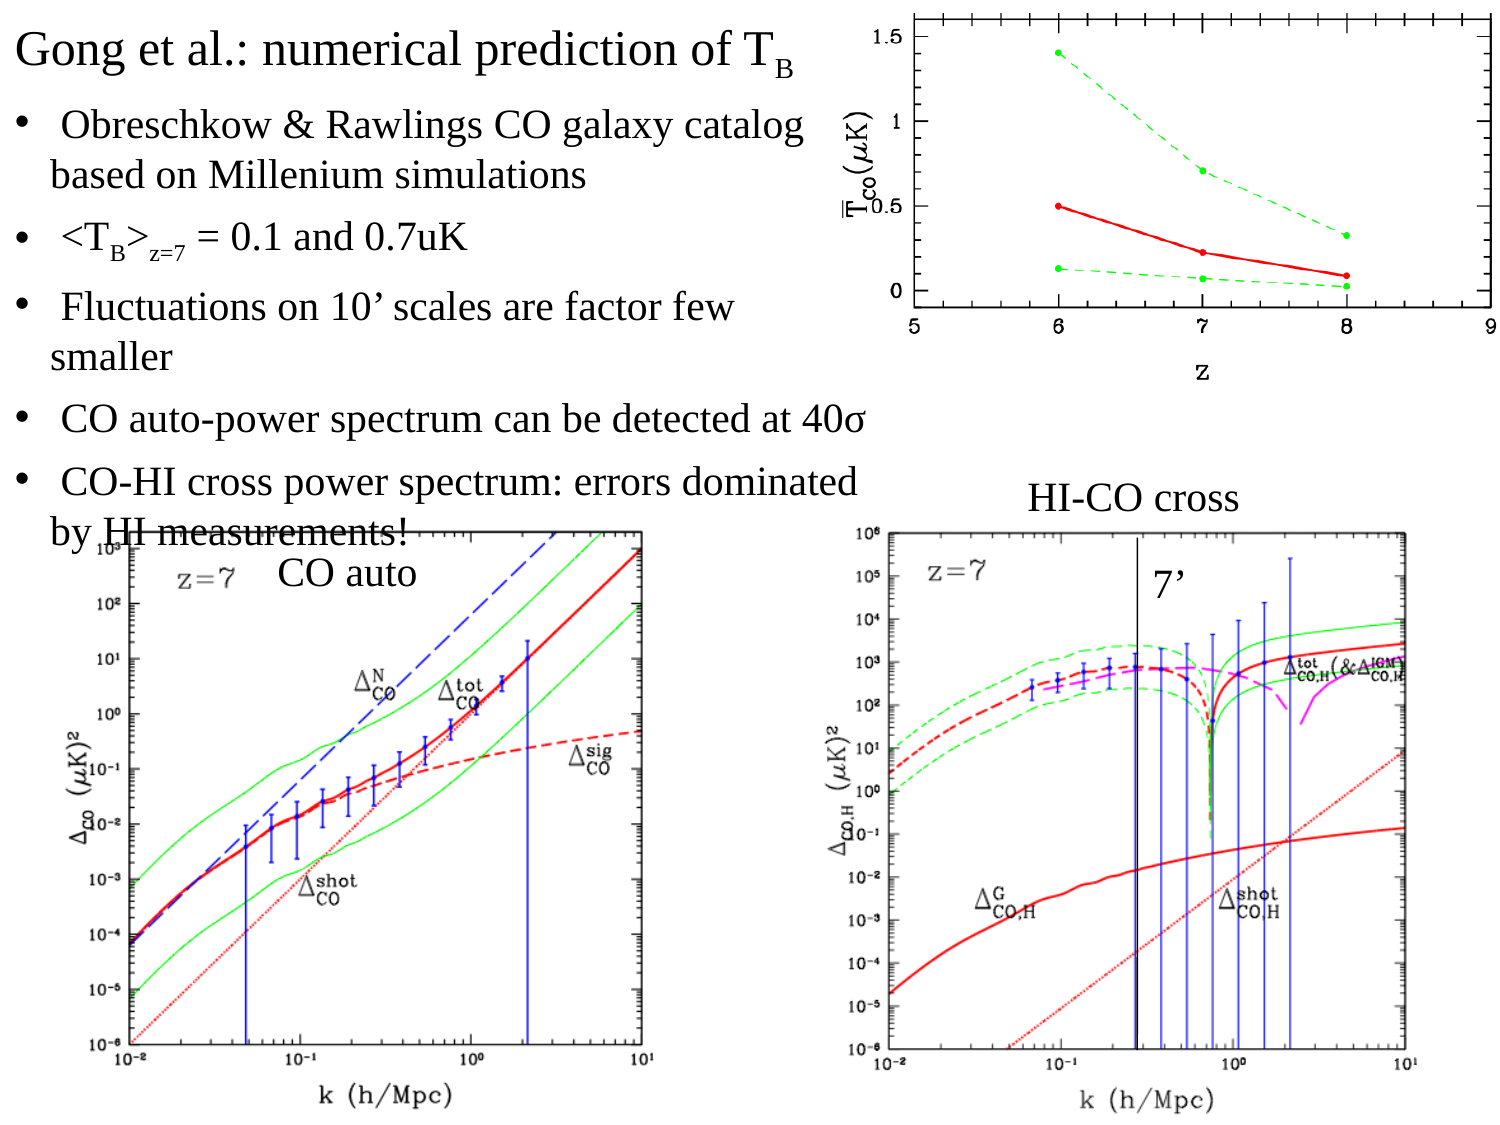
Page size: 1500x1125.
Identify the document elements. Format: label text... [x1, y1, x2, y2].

text_box Gong et al.: numerical prediction of TB Obreschkow & Rawlings CO galaxy catalog based on Millenium simulations <TB>z=7 = 0.1 and 0.7uK Fluctuations on 10’ scales are factor few smaller CO auto-power spectrum can be detected at 40σ CO-HI cross power spectrum: errors dominated by HI measurements! [0, 8, 883, 561]
text_box HI-CO cross [1012, 462, 1275, 499]
picture [49, 494, 663, 1125]
picture [812, 500, 1473, 1125]
picture [837, 12, 1500, 388]
